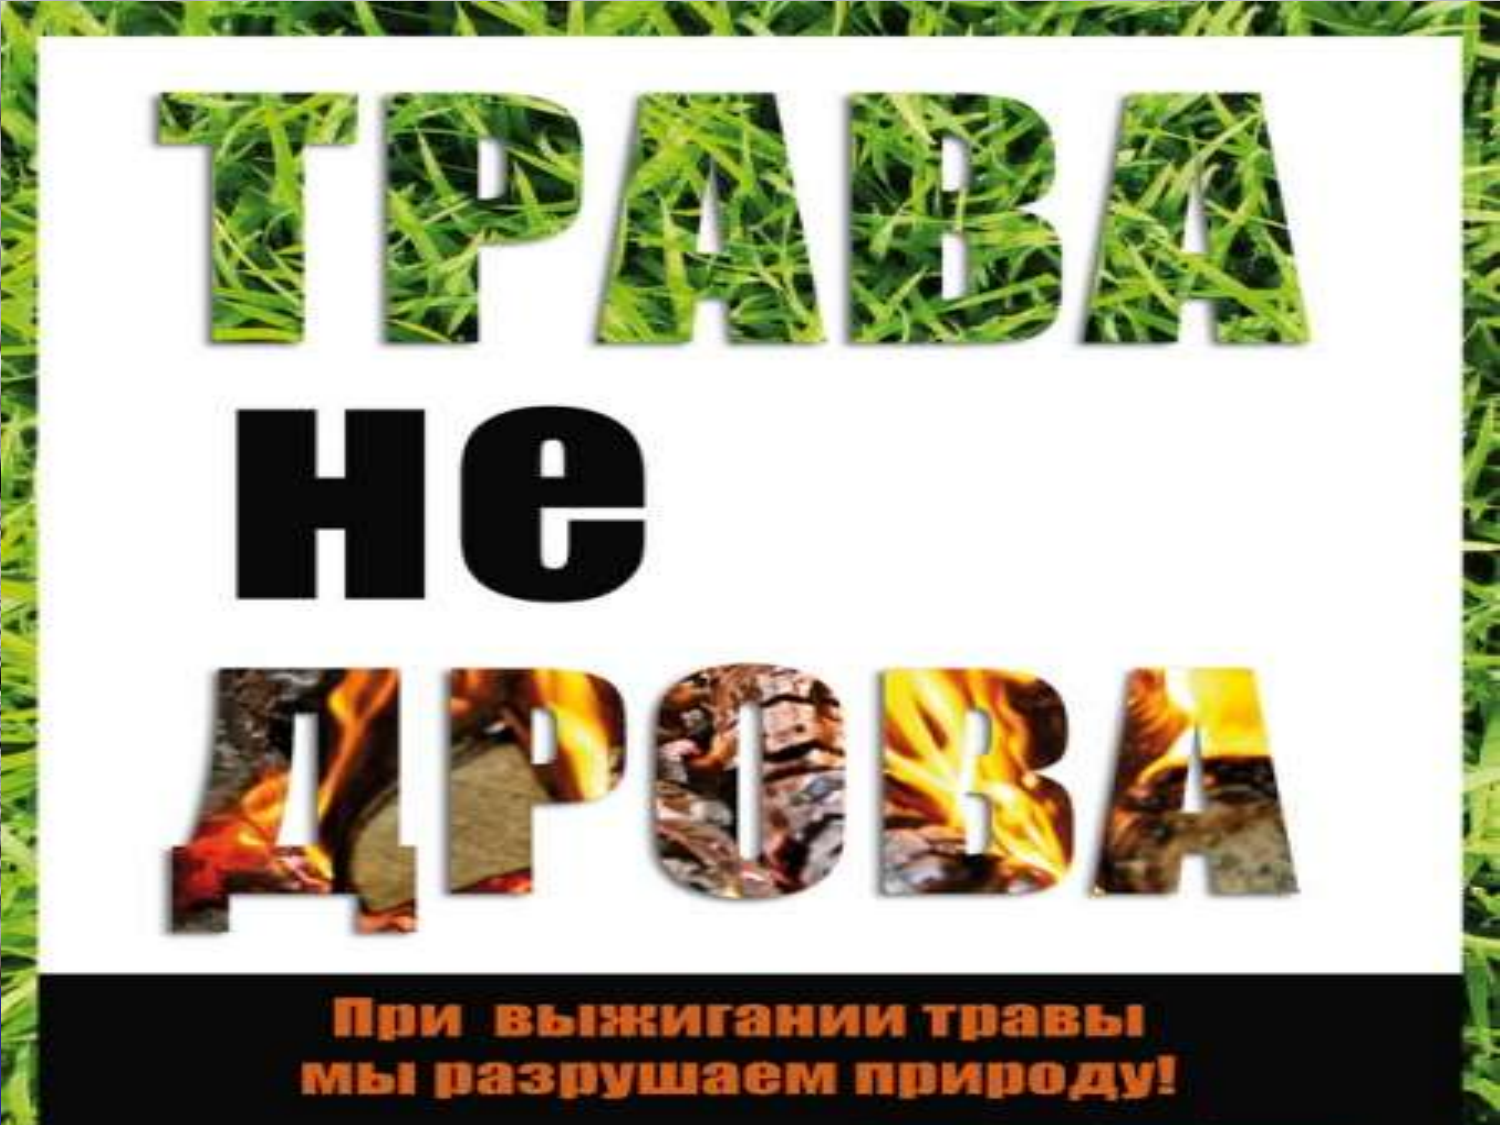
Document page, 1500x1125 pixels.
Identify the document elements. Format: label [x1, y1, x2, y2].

text_box [0, 0, 1500, 1125]
